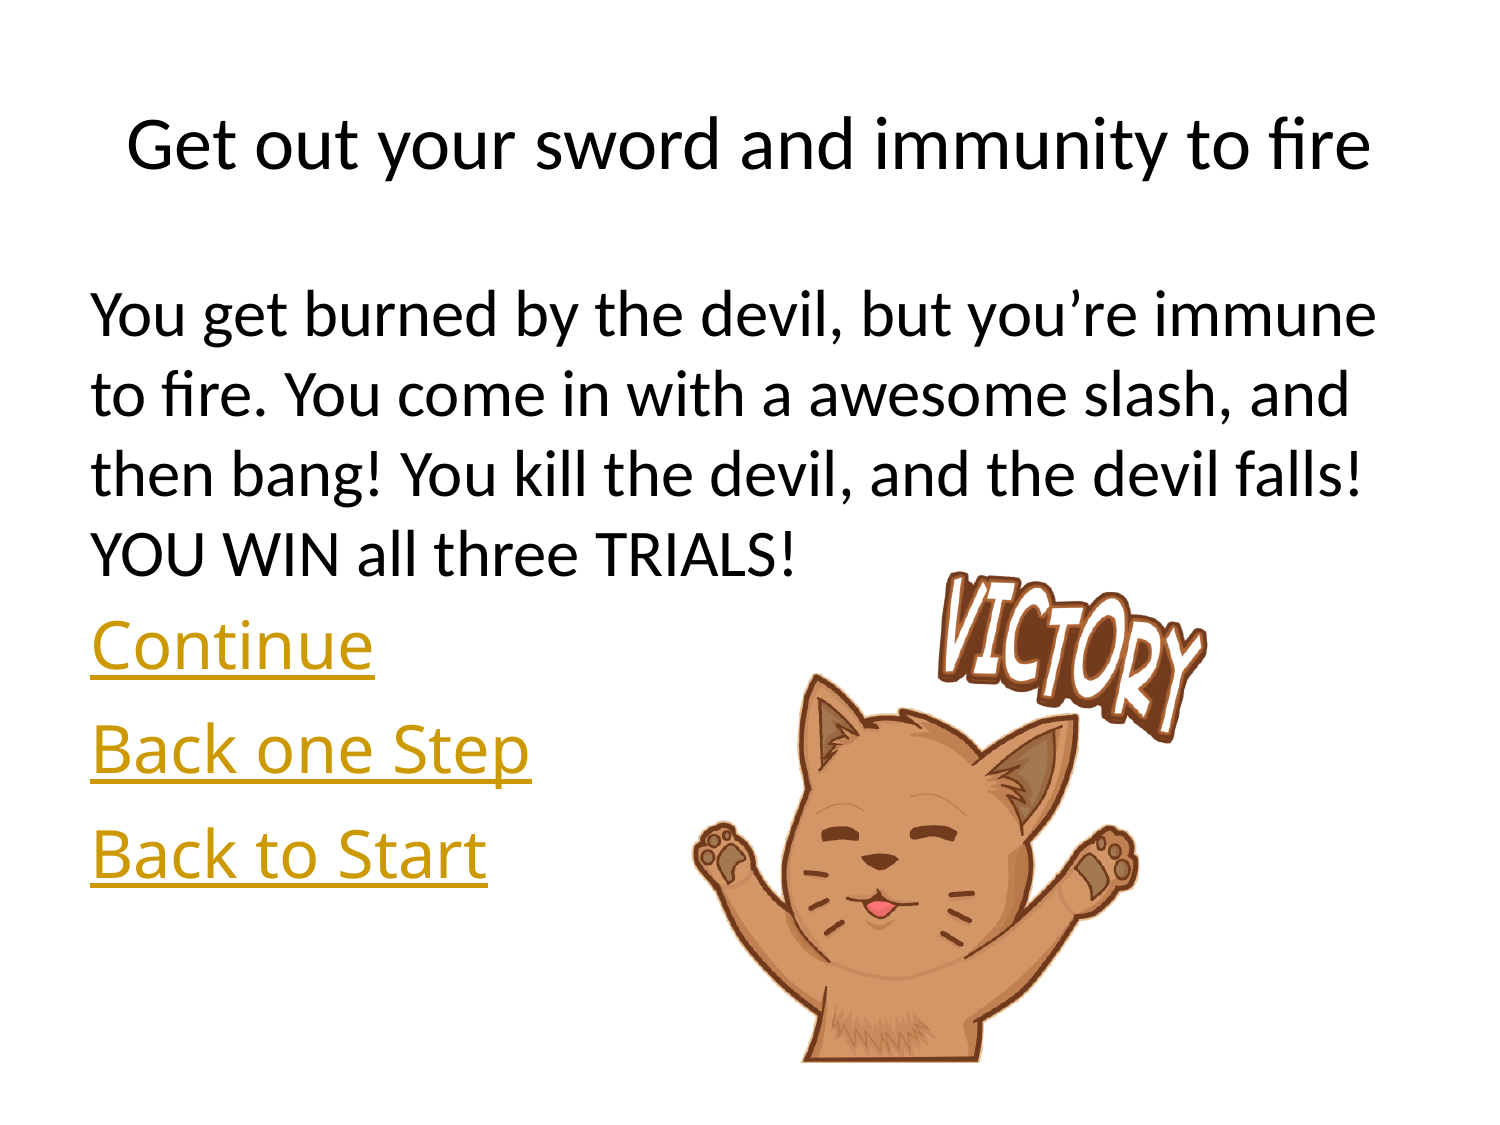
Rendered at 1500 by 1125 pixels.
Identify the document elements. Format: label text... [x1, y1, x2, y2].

title Get out your sword and immunity to fire [75, 45, 1425, 233]
list You get burned by the devil, but you’re immune to fire. You come in with a awesome slash, and then bang! You kill the devil, and the devil falls! YOU WIN all three TRIALS! Continue Back one Step Back to Start [75, 262, 1425, 1005]
picture [662, 562, 1226, 1063]
